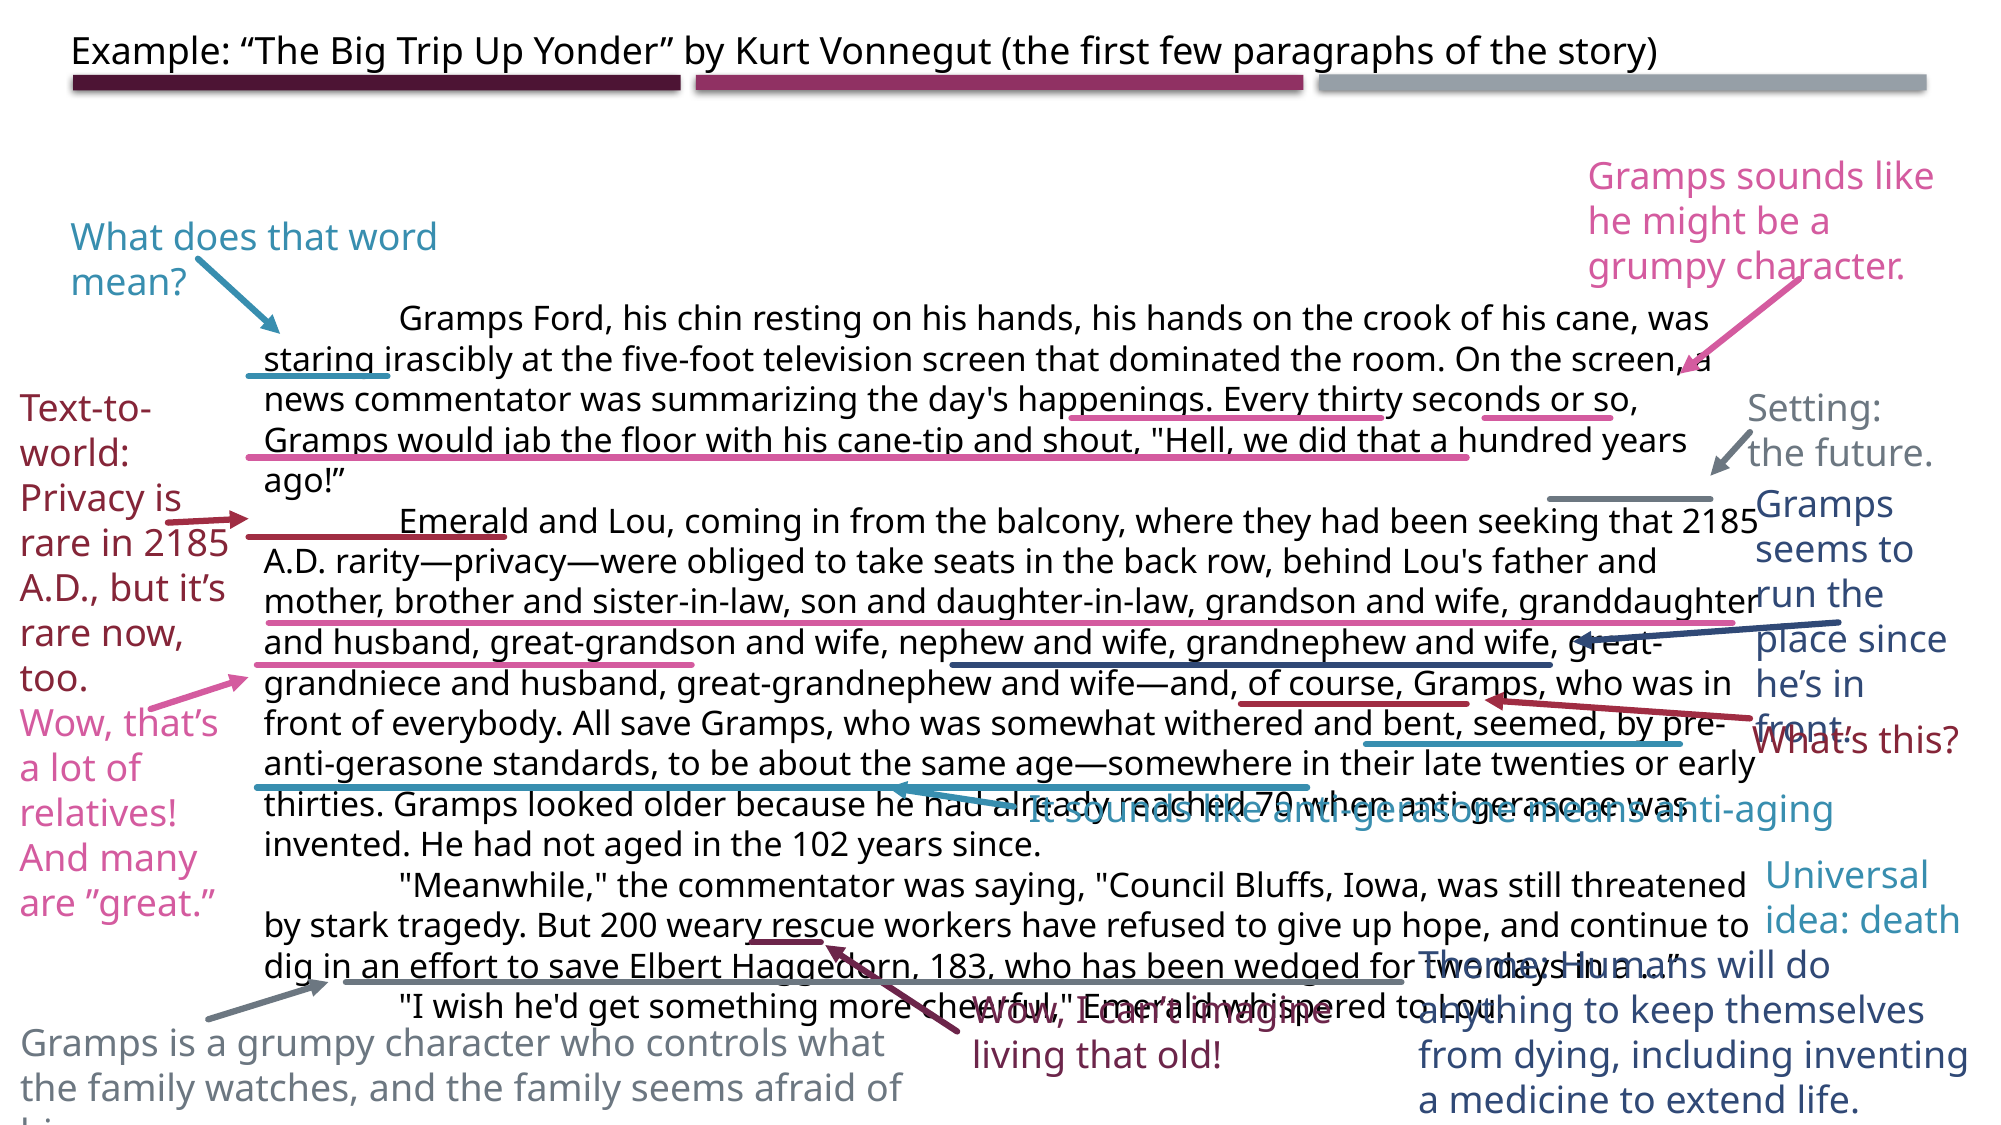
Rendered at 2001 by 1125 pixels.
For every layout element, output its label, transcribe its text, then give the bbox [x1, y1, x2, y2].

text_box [1709, 431, 1751, 477]
text_box Universal idea: death [1749, 844, 1977, 933]
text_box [167, 518, 250, 524]
text_box Gramps sounds like he might be a grumpy character. [1572, 144, 1986, 295]
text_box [150, 676, 249, 710]
text_box Wow, I can’t imagine living that old! [957, 991, 1402, 1084]
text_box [207, 981, 329, 1020]
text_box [197, 258, 281, 335]
text_box Example: “The Big Trip Up Yonder” by Kurt Vonnegut (the first few paragraphs of the story) [55, 19, 1899, 79]
text_box Wow, that’s a lot of relatives! And many are ”great.” [4, 691, 236, 931]
text_box What does that word mean? [55, 205, 485, 311]
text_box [824, 993, 958, 1033]
text_box Gramps seems to run the place since he’s in front. [1740, 472, 1986, 757]
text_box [824, 944, 958, 980]
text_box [1679, 278, 1800, 375]
text_box It sounds like anti-gerasone means anti-aging [1013, 777, 1956, 838]
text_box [887, 786, 1015, 808]
text_box Text-to-world: Privacy is rare in 2185 A.D., but it’s rare now, too. [4, 376, 249, 691]
list Gramps Ford, his chin resting on his hands, his hands on the crook of his cane, was staring irascibly at the five-foot television screen that dominated the room. On the screen, a news commentator was summarizing the day's happenings. Every thirty seconds or so, Gramps would jab the floor with his cane-tip and shout, "Hell, we did that a hundred years ago!” Emerald and Lou, coming in from the balcony, where they had been seeking that 2185 A.D. rarity—privacy—were obliged to take seats in the back row, behind Lou's father and mother, brother and sister-in-law, son and daughter-in-law, grandson and wife, granddaughter and husband, great-grandson and wife, nephew and wife, grandnephew and wife, great-grandniece and husband, great-grandnephew and wife—and, of course, Gramps, who was in front of everybody. All save Gramps, who was somewhat withered and bent, seemed, by pre-anti-gerasone standards, to be about the same age—somewhere in their late twenties or early thirties. Gramps looked older because he had already reached 70 when anti-gerasone was invented. He had not aged in the 102 years since. "Meanwhile," the commentator was saying, "Council Bluffs, Iowa, was still threatened by stark tragedy. But 200 weary rescue workers have refused to give up hope, and continue to dig in an effort to save Elbert Haggedorn, 183, who has been wedged for two days in a ...” "I wish he'd get something more cheerful," Emerald whispered to Lou. [248, 289, 1779, 1012]
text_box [1572, 621, 1839, 643]
text_box Gramps is a grumpy character who controls what the family watches, and the family seems afraid of him. [5, 1012, 953, 1125]
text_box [1484, 699, 1751, 719]
text_box What’s this? [1737, 708, 1982, 769]
text_box Setting: the future. [1732, 376, 1964, 472]
text_box Theme: Humans will do anything to keep themselves from dying, including inventing a medicine to extend life. [1403, 933, 1985, 1125]
